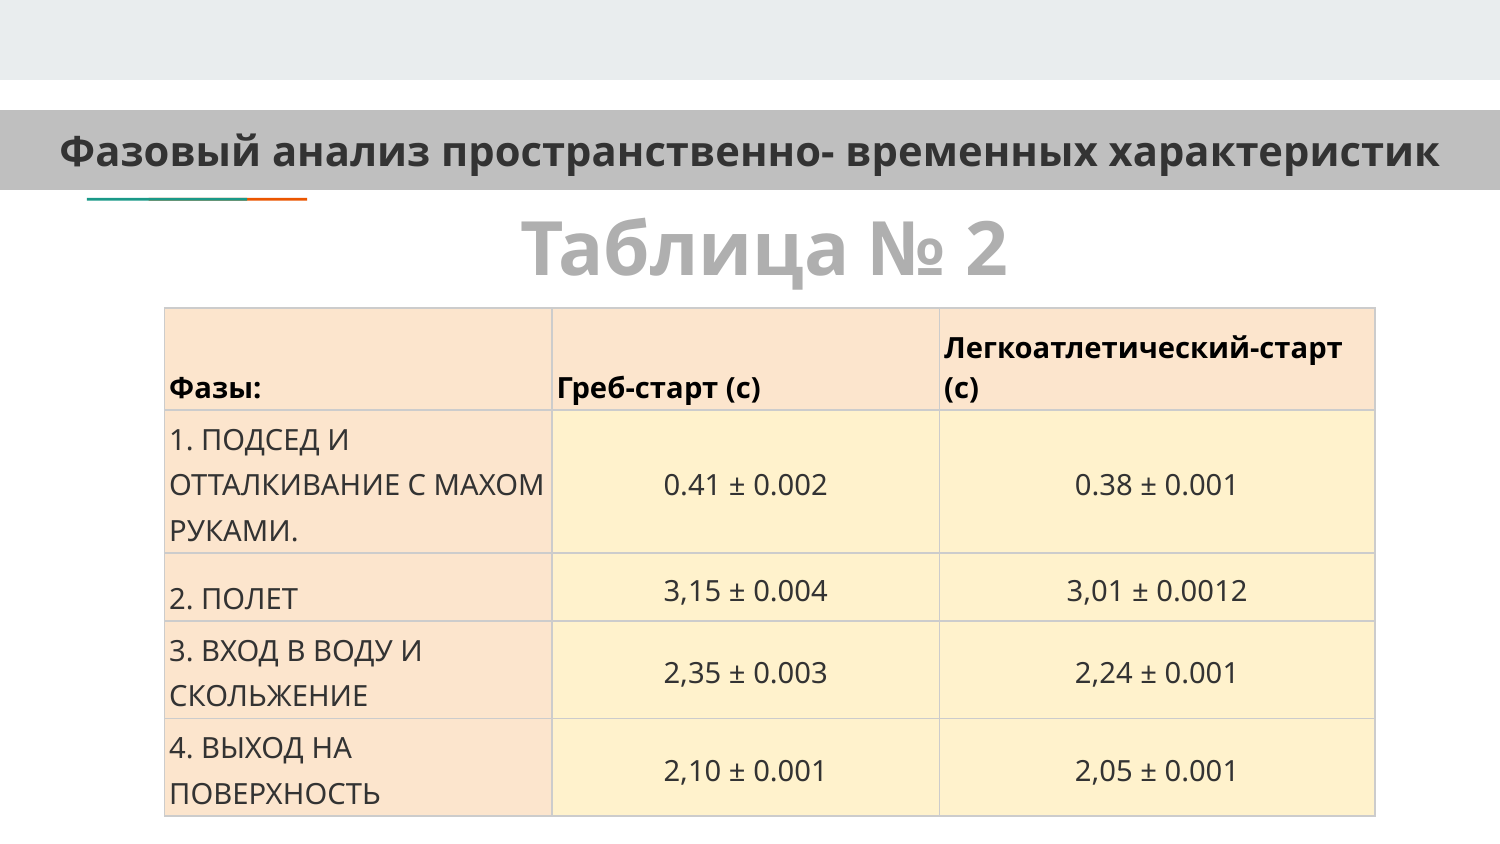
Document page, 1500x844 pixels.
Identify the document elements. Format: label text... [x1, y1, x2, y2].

text_box Фазовый анализ пространственно- временных характеристик [0, 110, 1500, 190]
table_cell 2,24 ± 0.001 [940, 622, 1374, 718]
table_cell 2,05 ± 0.001 [940, 719, 1374, 815]
table_cell 3. ВХОД В ВОДУ И СКОЛЬЖЕНИЕ [165, 622, 551, 718]
table_cell 2,10 ± 0.001 [553, 719, 939, 815]
table_cell 2,35 ± 0.003 [553, 622, 939, 718]
table_header Легкоатлетический-старт (с) [940, 309, 1374, 409]
table_cell 3,01 ± 0.0012 [940, 554, 1374, 620]
table_cell 3,15 ± 0.004 [553, 554, 939, 620]
table_cell 0.41 ± 0.002 [553, 411, 939, 552]
table_header Греб-старт (с) [553, 309, 939, 409]
table_cell 2. ПОЛЕТ [165, 554, 551, 620]
table_header Фазы: [165, 309, 551, 409]
table_cell 0.38 ± 0.001 [940, 411, 1374, 552]
text_box Таблица № 2 [446, 222, 1084, 304]
table_cell 1. ПОДСЕД И ОТТАЛКИВАНИЕ С МАХОМ РУКАМИ. [165, 411, 551, 552]
table_cell 4. ВЫХОД НА ПОВЕРХНОСТЬ [165, 719, 551, 815]
